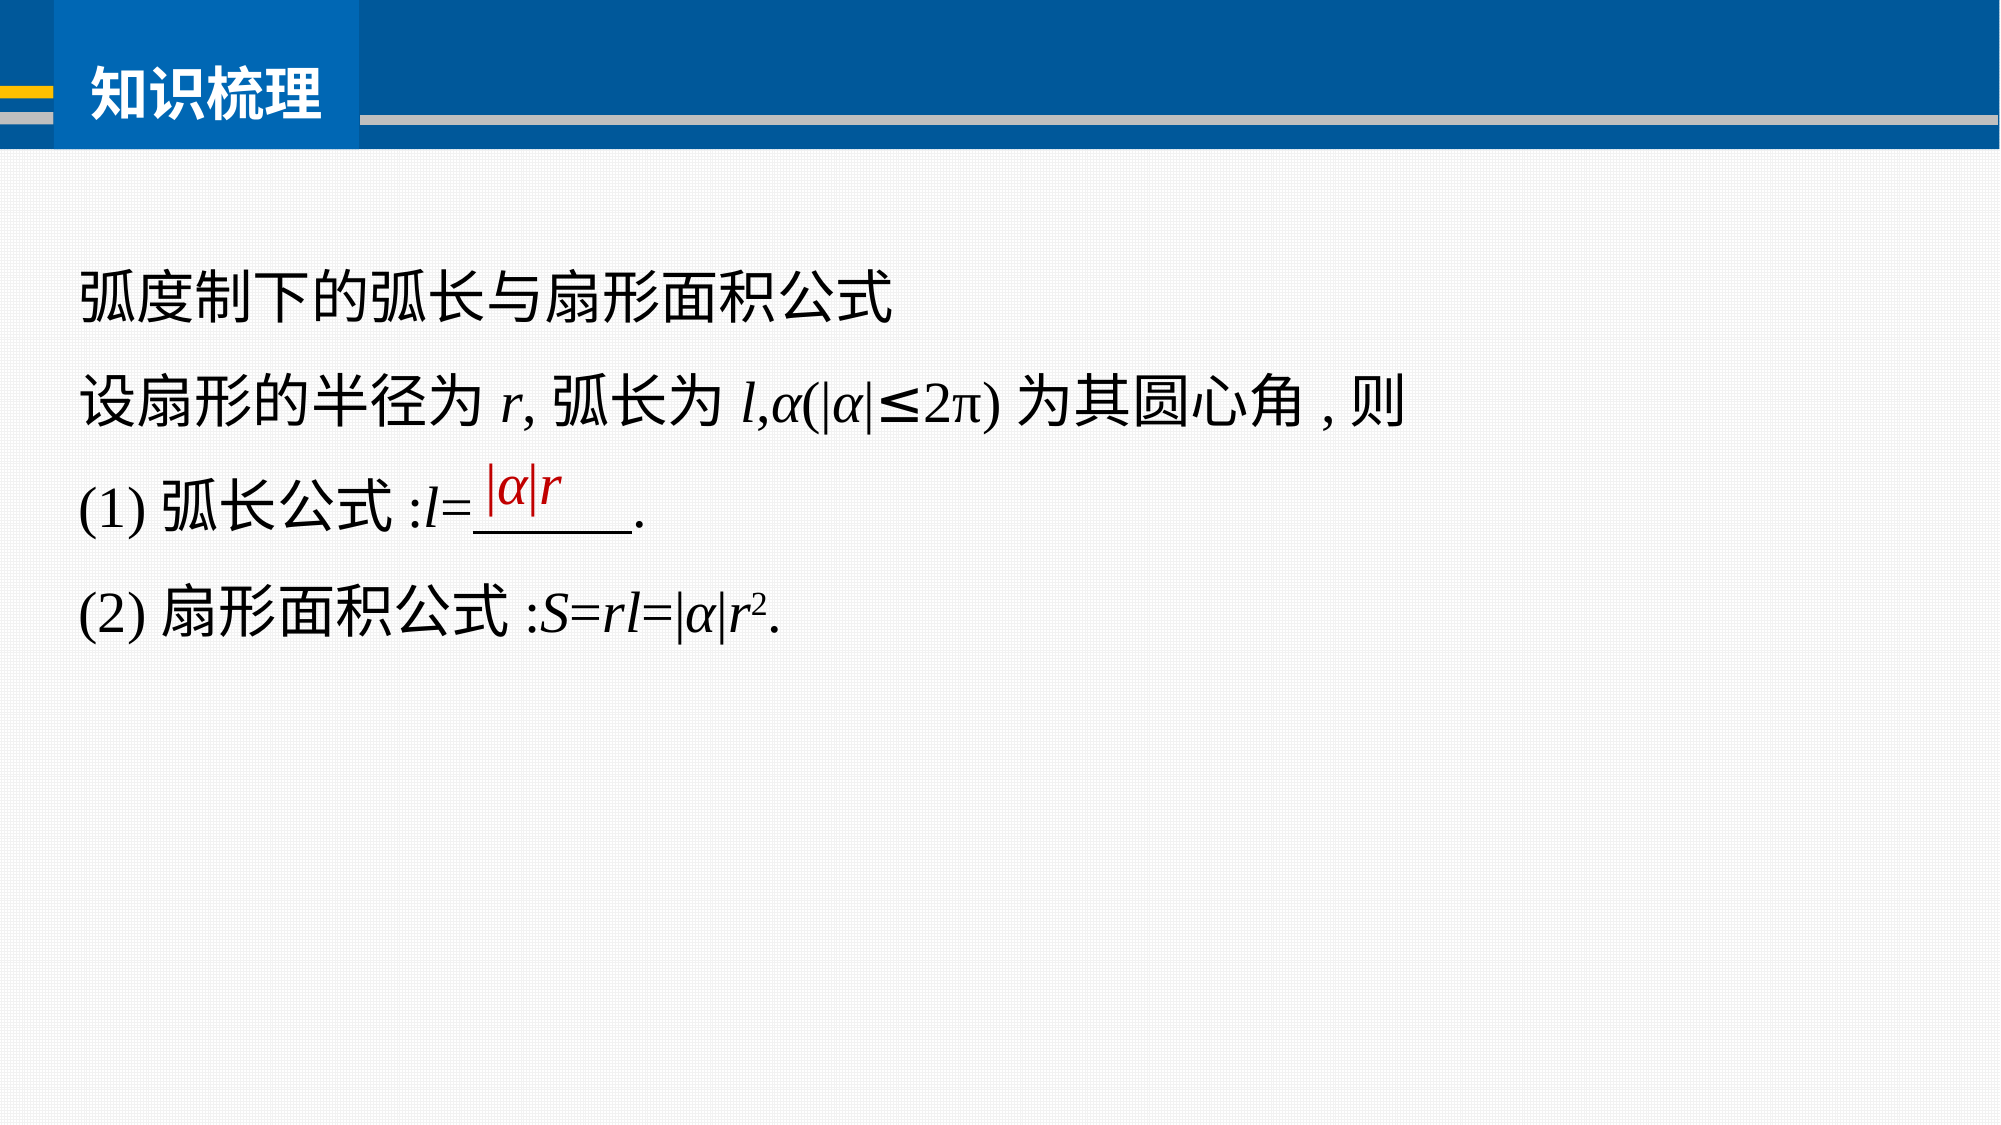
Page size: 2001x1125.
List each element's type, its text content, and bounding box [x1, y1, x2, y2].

text_box |α|r [470, 438, 577, 524]
